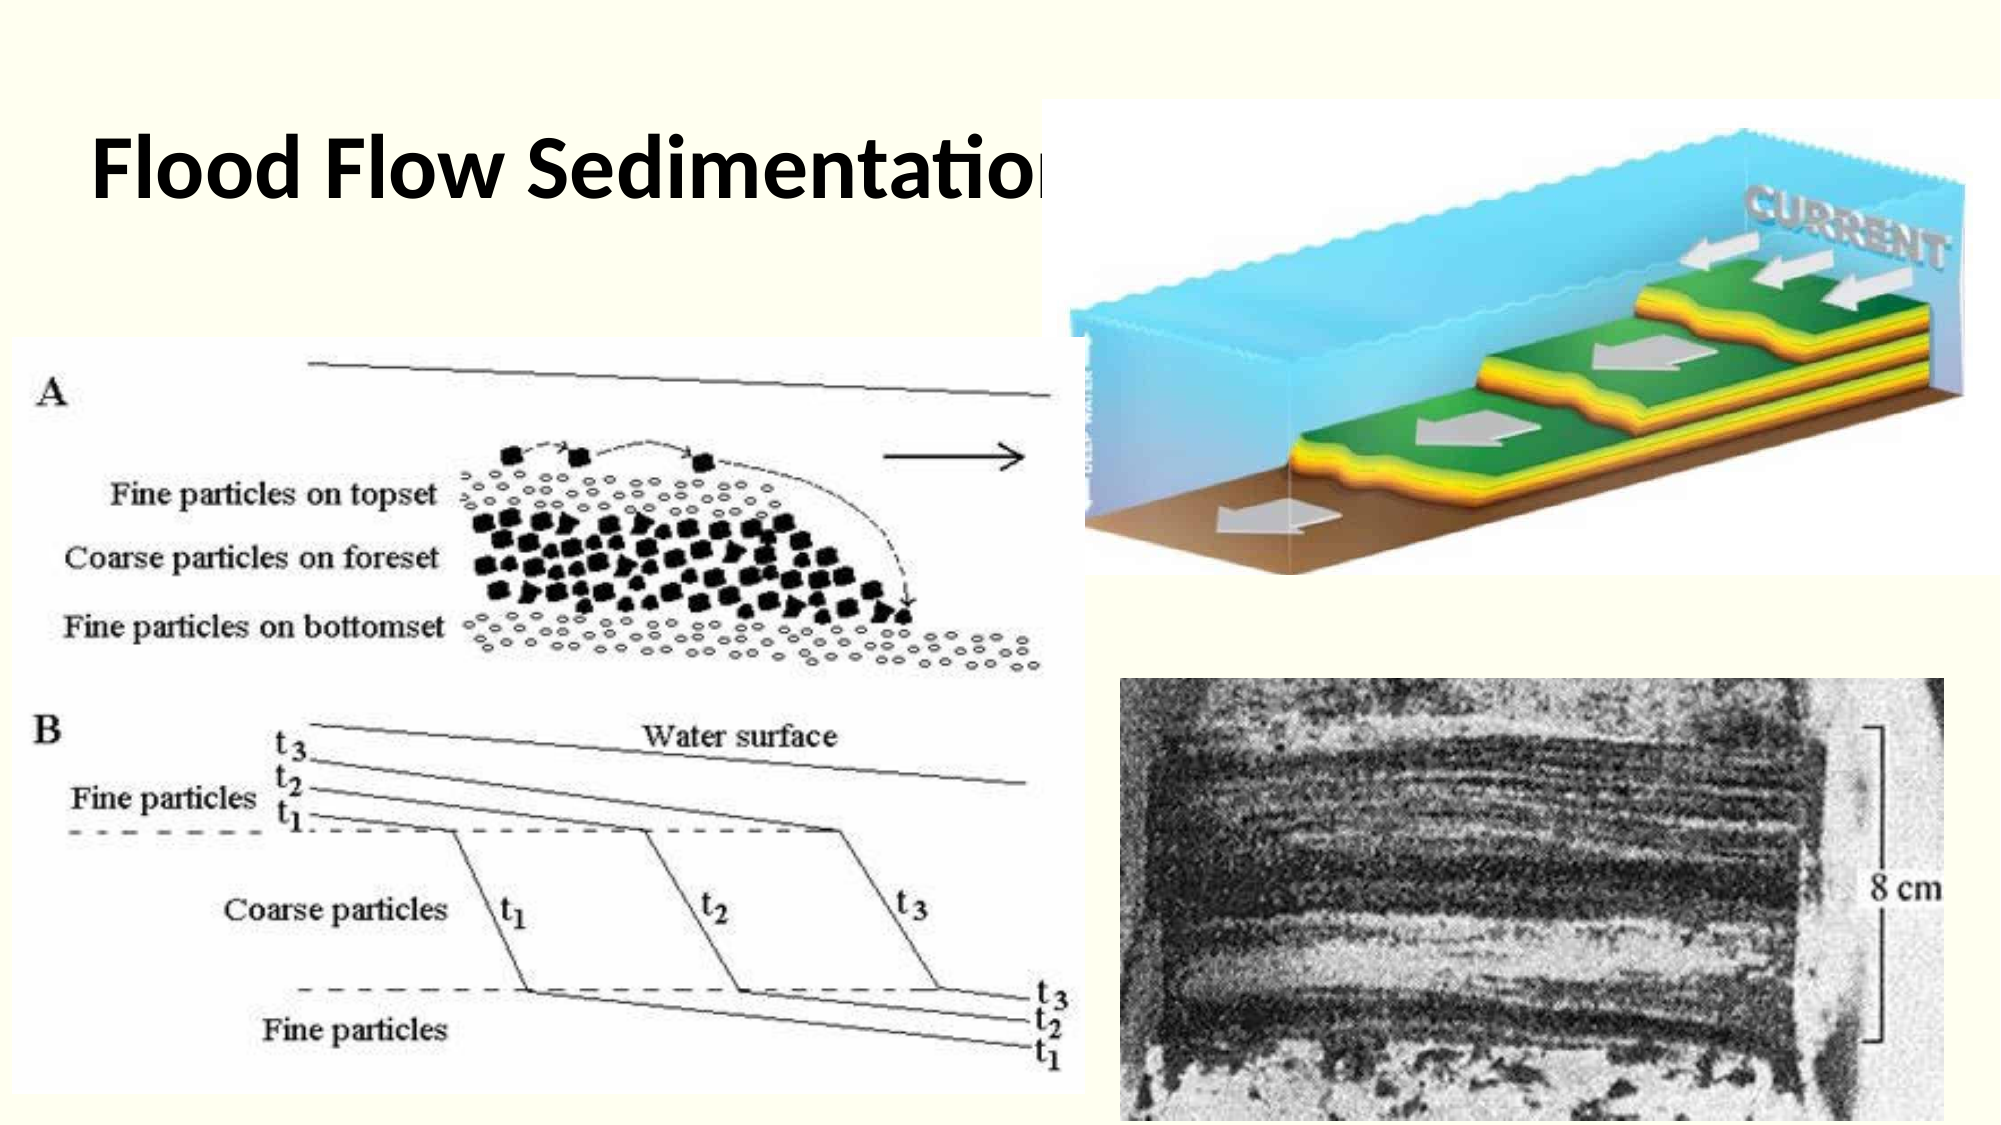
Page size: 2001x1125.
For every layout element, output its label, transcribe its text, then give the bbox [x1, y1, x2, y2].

title Flood Flow Sedimentation [35, 59, 1863, 278]
picture [11, 99, 2000, 1095]
picture [1119, 678, 1944, 1121]
